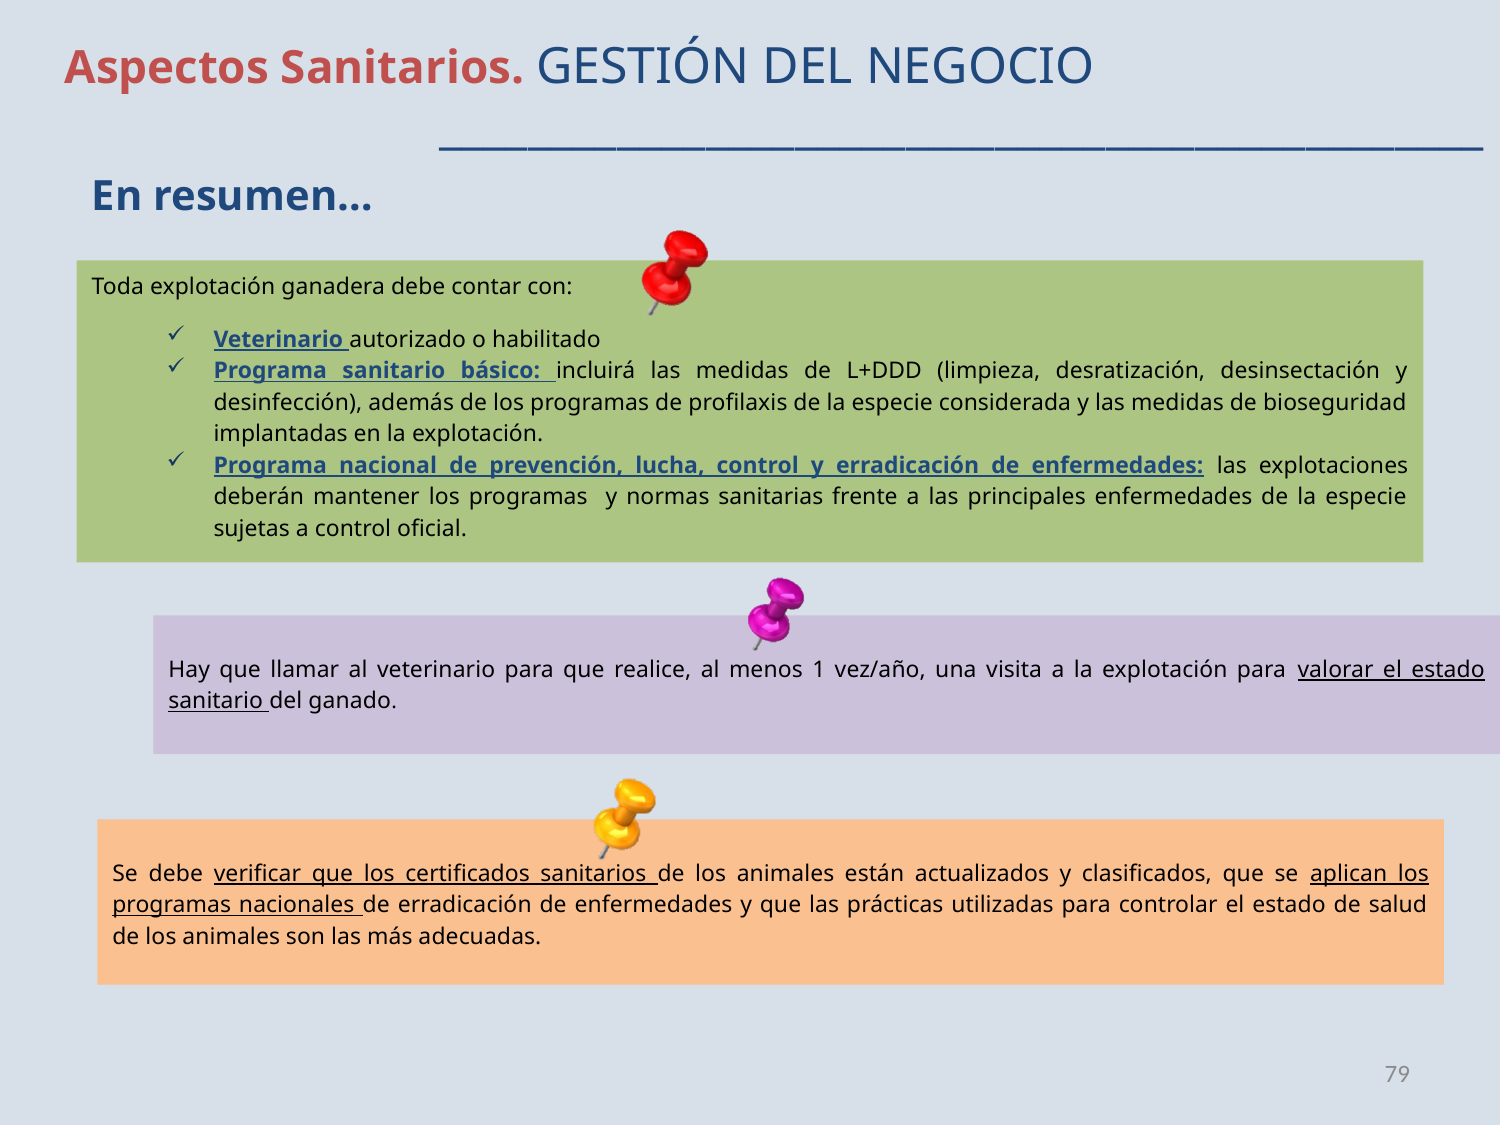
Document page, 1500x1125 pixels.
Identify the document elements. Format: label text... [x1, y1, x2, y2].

picture [566, 767, 671, 873]
list En resumen… [76, 188, 1427, 232]
text_box Hay que llamar al veterinario para que realice, al menos 1 vez/año, una visita a la explotación para valorar el estado sanitario del ganado. [153, 615, 1500, 755]
picture [613, 219, 724, 330]
text_box Toda explotación ganadera debe contar con: Veterinario autorizado o habilitado Programa sanitario básico: incluirá las medidas de L+DDD (limpieza, desratización, desinsectación y desinfección), además de los programas de profilaxis de la especie considerada y las medidas de bioseguridad implantadas en la explotación. Programa nacional de prevención, lucha, control y erradicación de enfermedades: las explotaciones deberán mantener los programas y normas sanitarias frente a las principales enfermedades de la especie sujetas a control oficial. [76, 260, 1424, 563]
slide_number 79 [1074, 1042, 1425, 1103]
text_box Se debe verificar que los certificados sanitarios de los animales están actualizados y clasificados, que se aplican los programas nacionales de erradicación de enfermedades y que las prácticas utilizadas para controlar el estado de salud de los animales son las más adecuadas. [97, 819, 1444, 985]
text_box Aspectos Sanitarios. GESTIÓN DEL NEGOCIO _______________________________________________ [41, 0, 1500, 188]
picture [723, 567, 819, 663]
